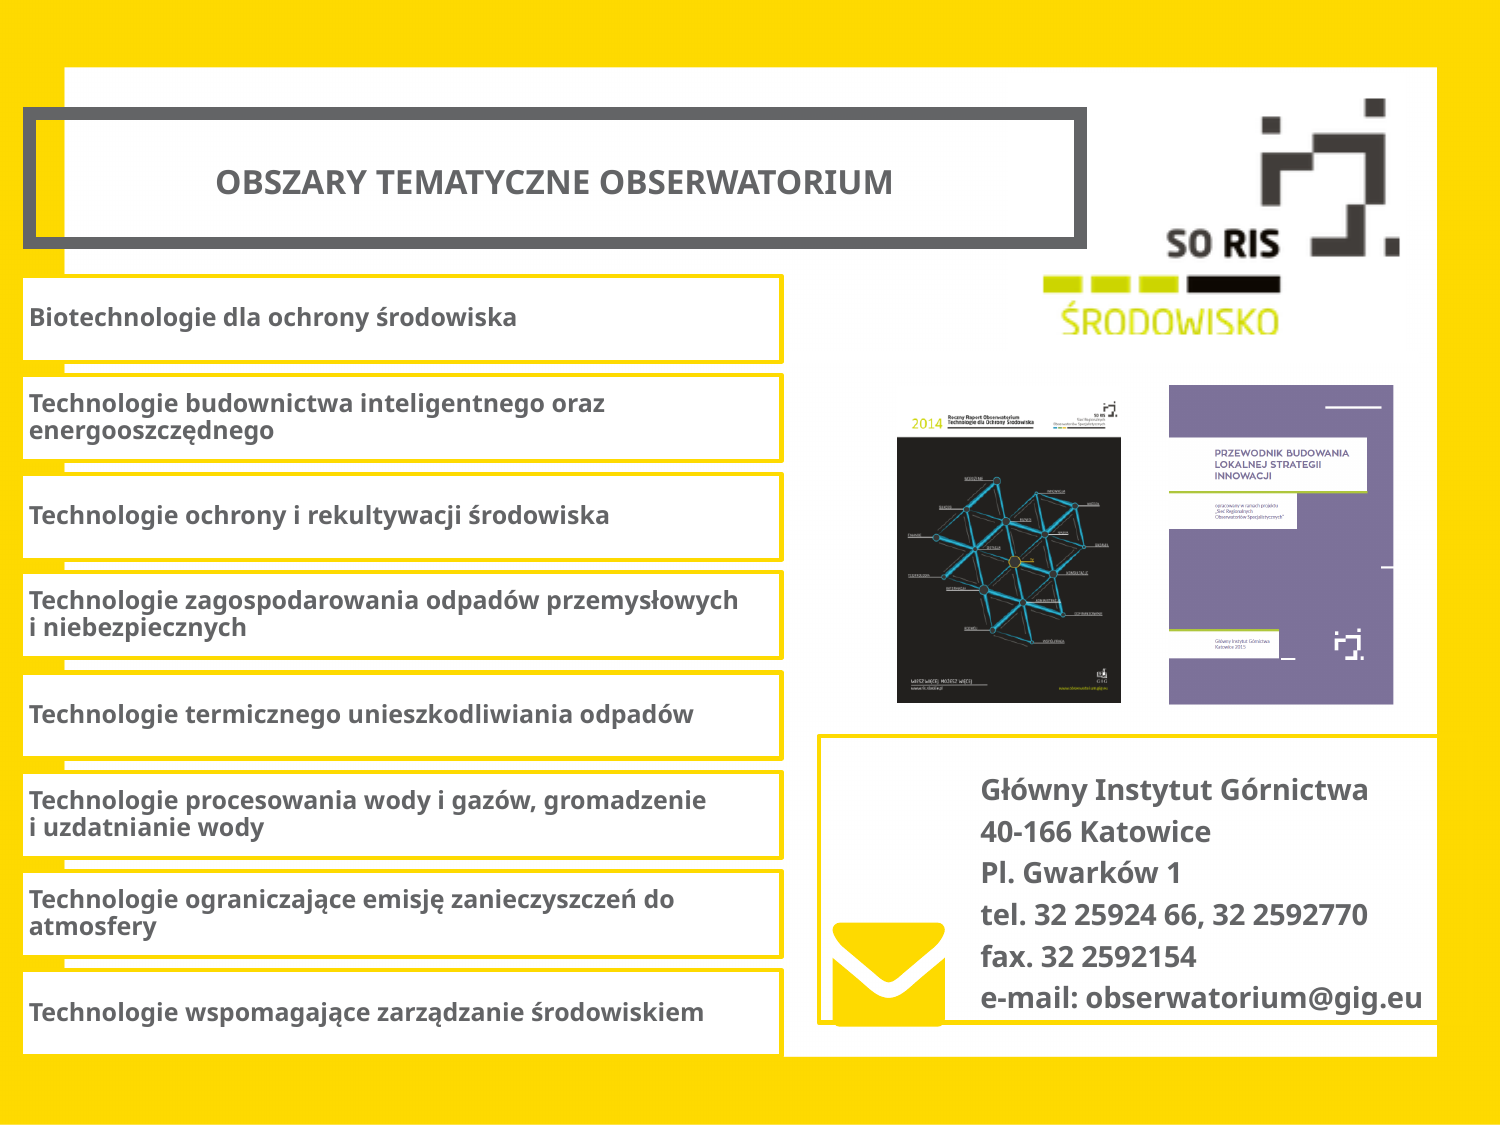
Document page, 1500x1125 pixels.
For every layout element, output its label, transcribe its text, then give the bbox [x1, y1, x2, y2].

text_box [0, 270, 912, 1062]
text_box [917, 922, 945, 962]
picture [0, 0, 1500, 1125]
text_box Główny Instytut Górnictwa 40-166 Katowice Pl. Gwarków 1 tel. 32 25924 66, 32 2592770 fax. 32 2592154 e-mail: obserwatorium@gig.eu [917, 736, 1471, 1023]
text_box [917, 957, 945, 1027]
text_box OBSZARY TEMATYCZNE OBSERWATORIUM [29, 113, 1003, 244]
